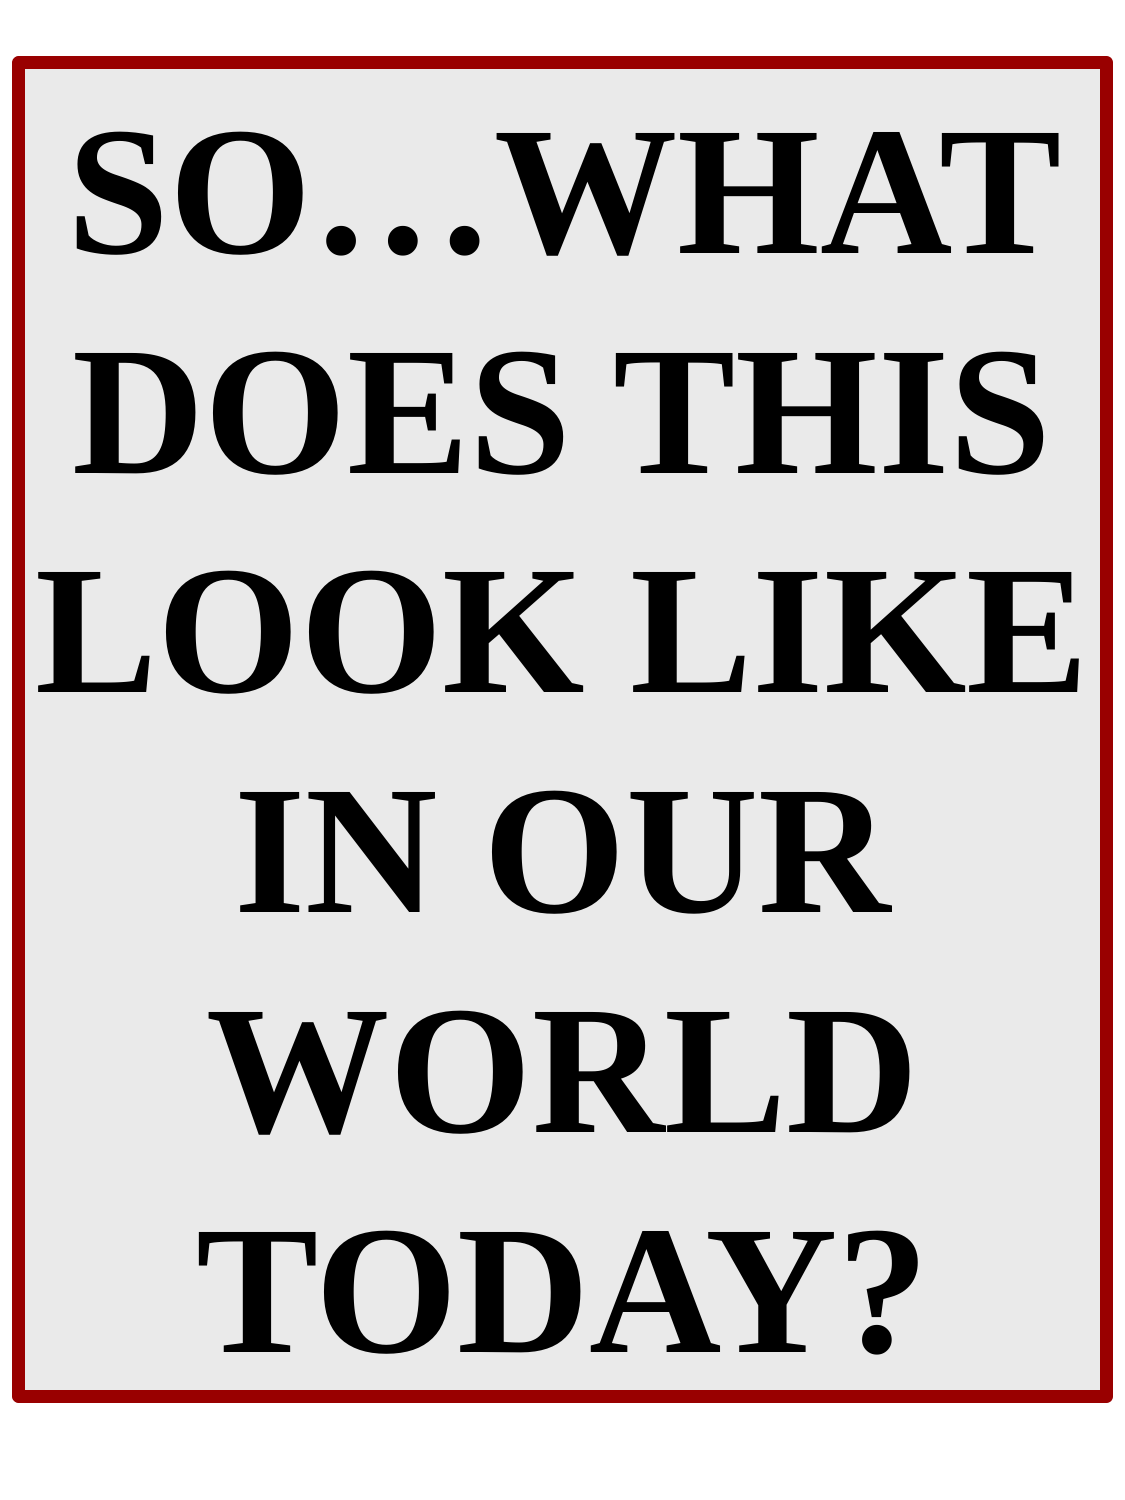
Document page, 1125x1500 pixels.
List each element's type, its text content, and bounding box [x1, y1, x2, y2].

text_box SO…WHAT DOES THIS LOOK LIKE IN OUR WORLD TODAY? [18, 62, 1107, 1397]
